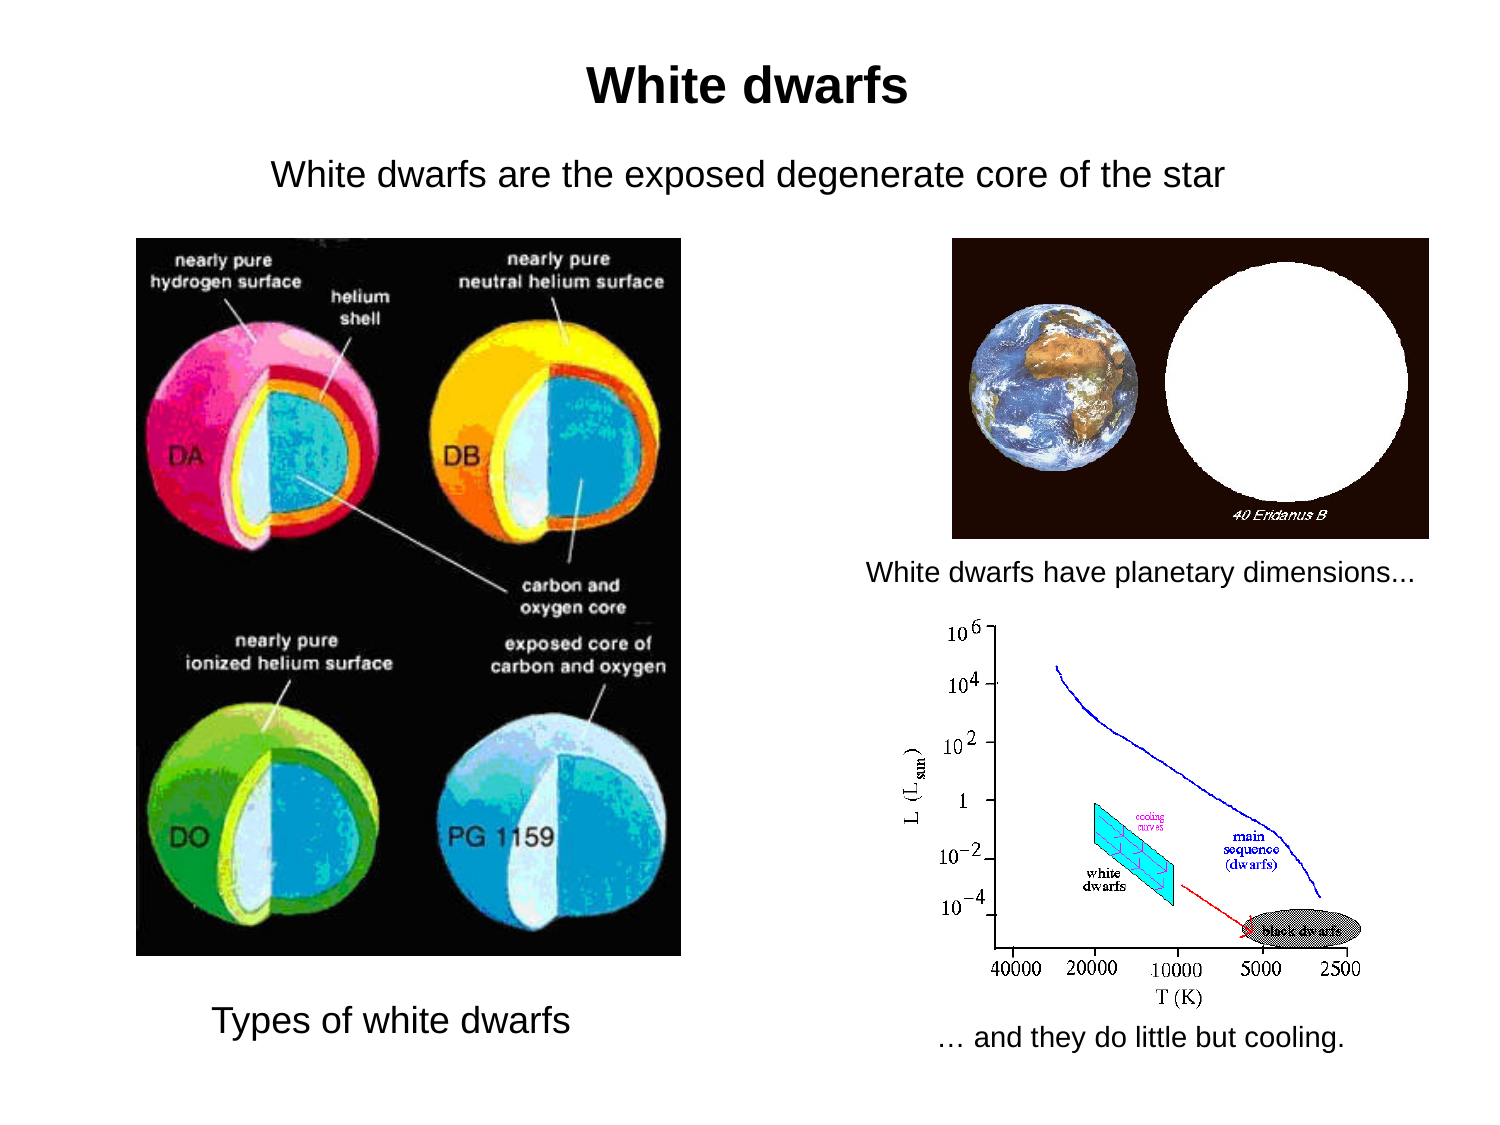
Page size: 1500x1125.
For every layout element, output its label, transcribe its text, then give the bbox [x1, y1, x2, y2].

text_box White dwarfs are the exposed degenerate core of the star [0, 141, 1497, 375]
text_box Types of white dwarfs [67, 986, 715, 1038]
picture [897, 588, 1416, 1021]
text_box White dwarfs [0, 34, 1497, 122]
text_box … and they do little but cooling. [782, 1009, 1500, 1055]
picture [135, 237, 681, 956]
picture [952, 237, 1429, 540]
text_box White dwarfs have planetary dimensions... [782, 544, 1500, 590]
